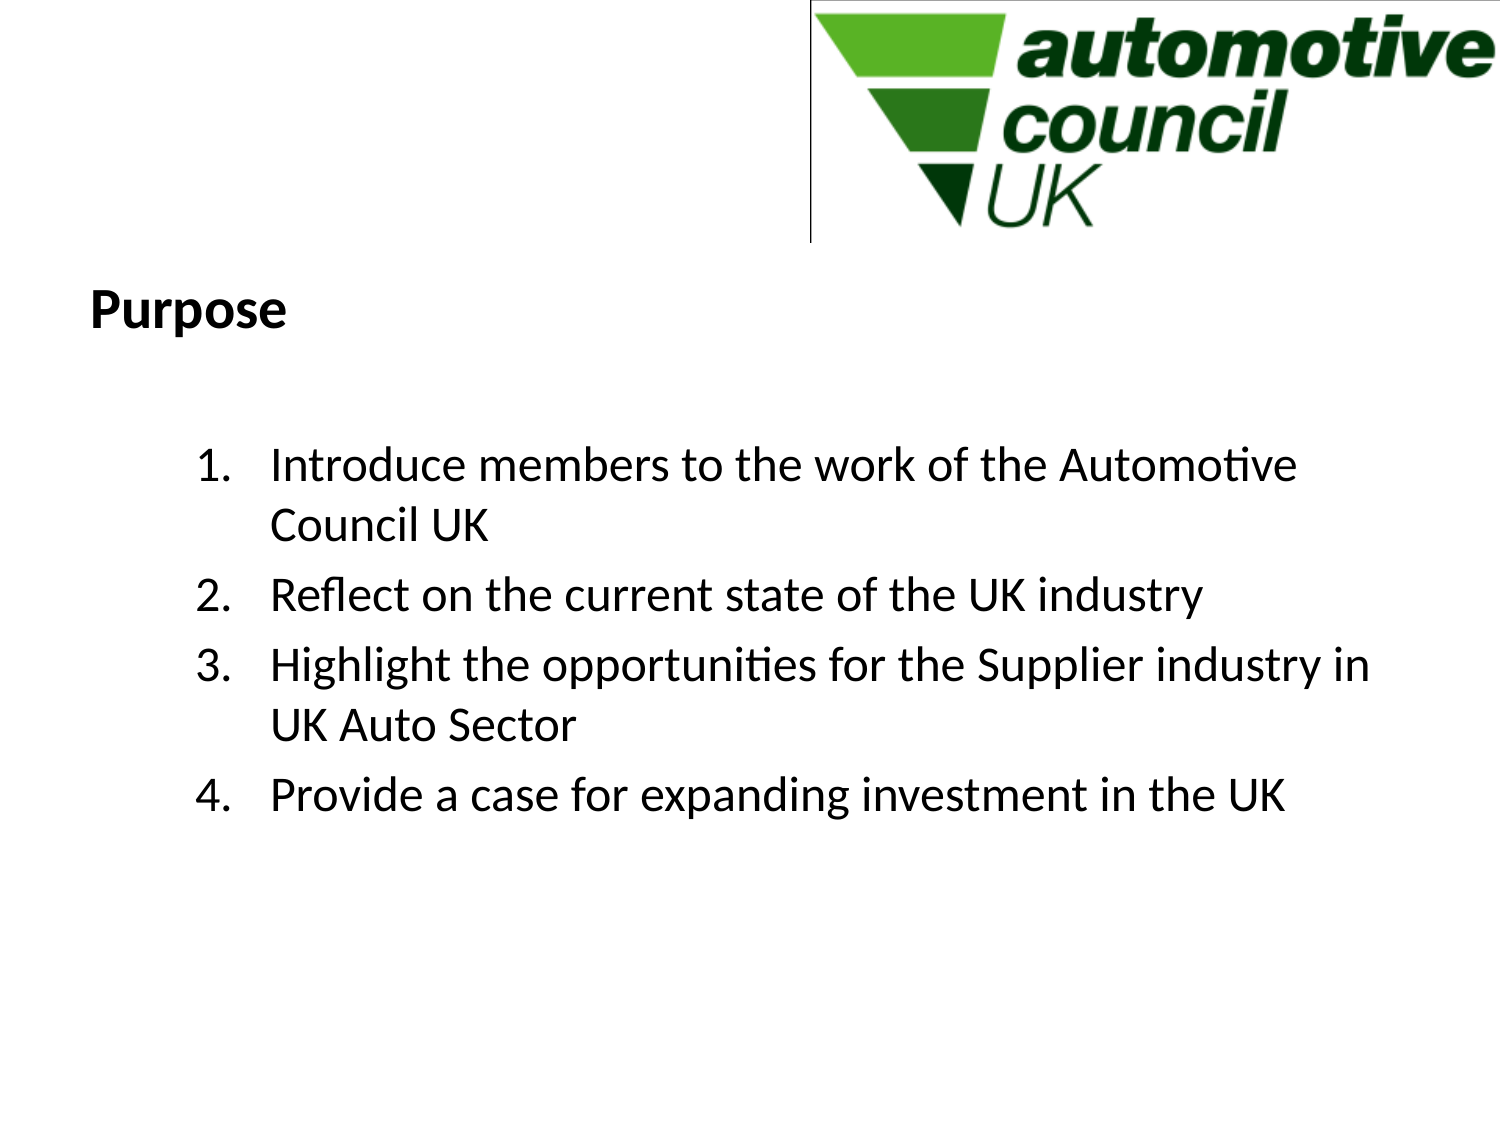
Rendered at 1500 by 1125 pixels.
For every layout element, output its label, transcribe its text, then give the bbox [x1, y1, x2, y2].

picture [810, 0, 1500, 243]
list Purpose Introduce members to the work of the Automotive Council UK Reflect on the current state of the UK industry Highlight the opportunities for the Supplier industry in UK Auto Sector Provide a case for expanding investment in the UK [75, 262, 1425, 1005]
